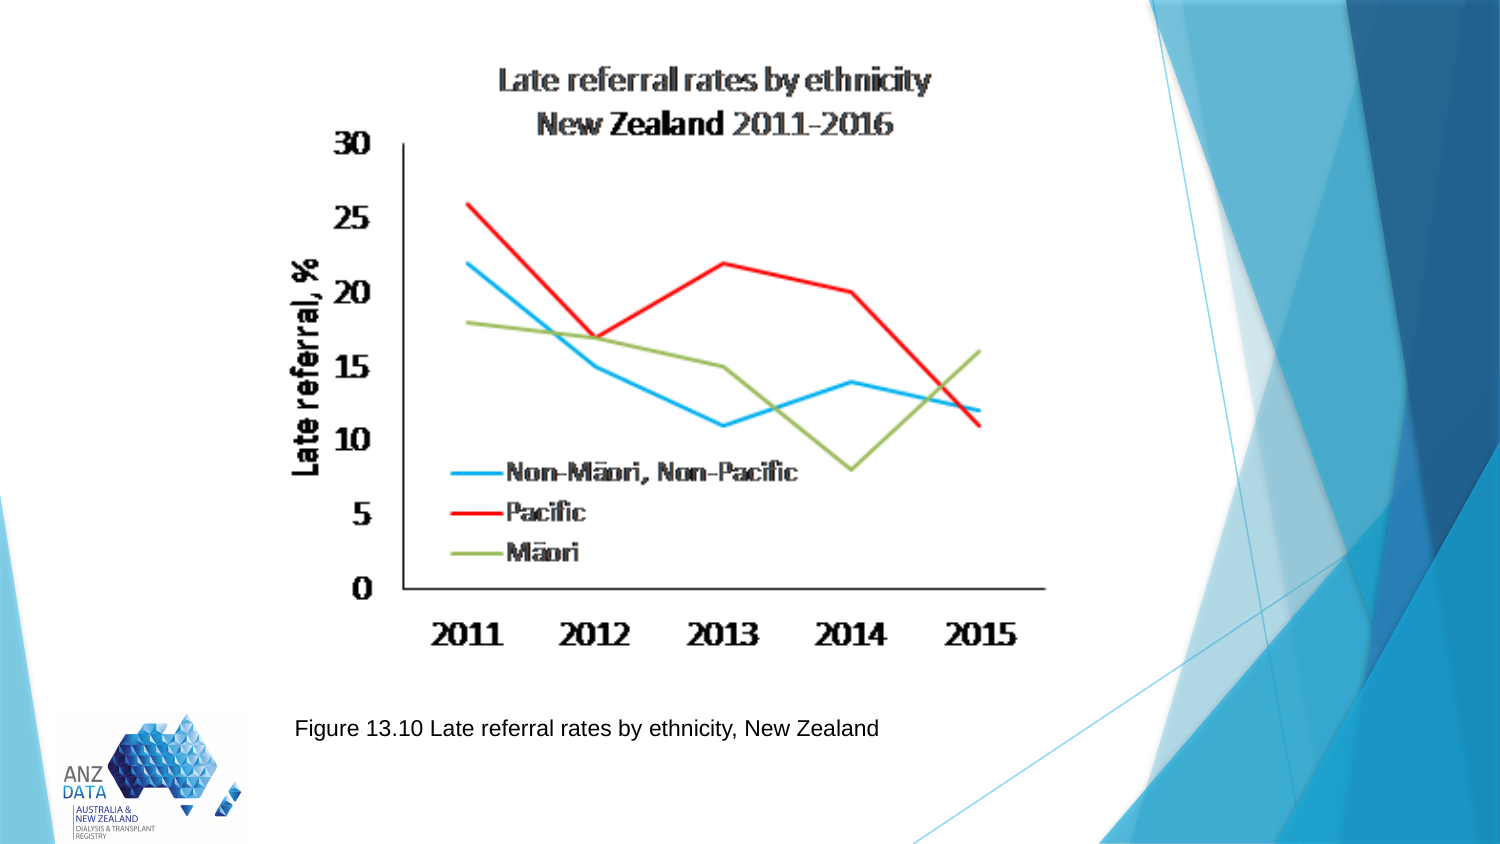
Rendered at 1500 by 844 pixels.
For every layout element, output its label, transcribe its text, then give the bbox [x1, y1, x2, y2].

picture [55, 708, 247, 844]
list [251, 39, 1097, 707]
text_box Figure 13.10 Late referral rates by ethnicity, New Zealand [279, 717, 1030, 749]
